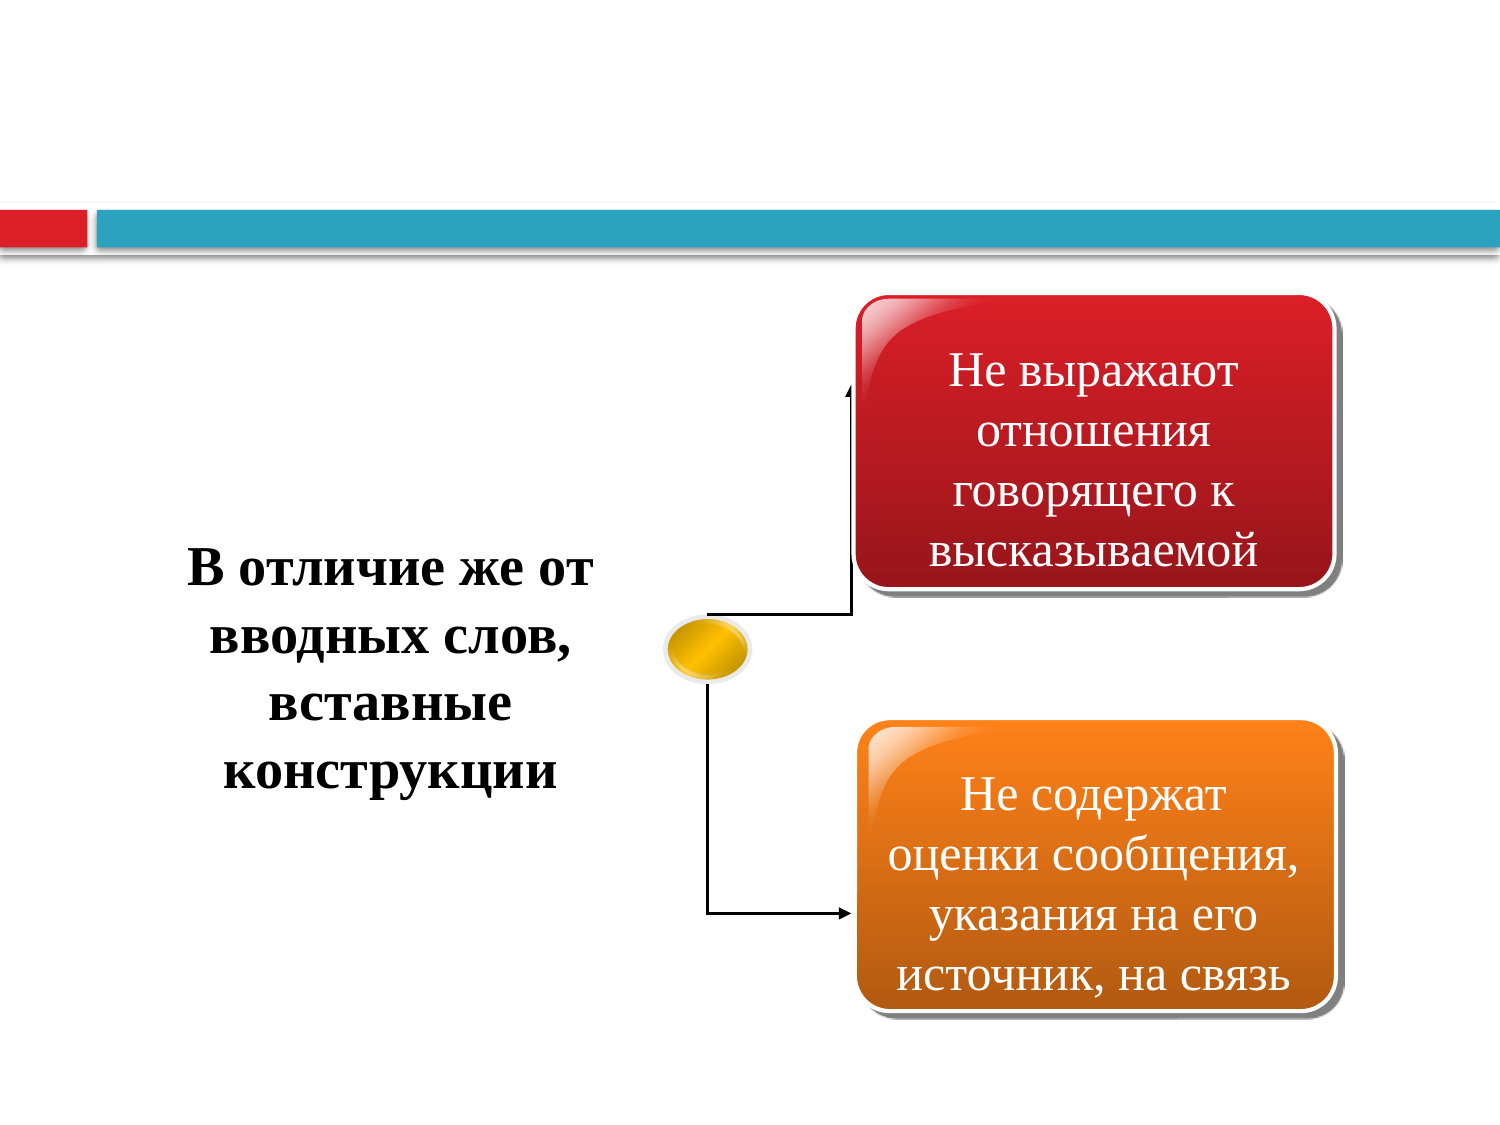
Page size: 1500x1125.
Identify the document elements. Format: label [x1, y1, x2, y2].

text_box [116, 292, 1337, 1125]
